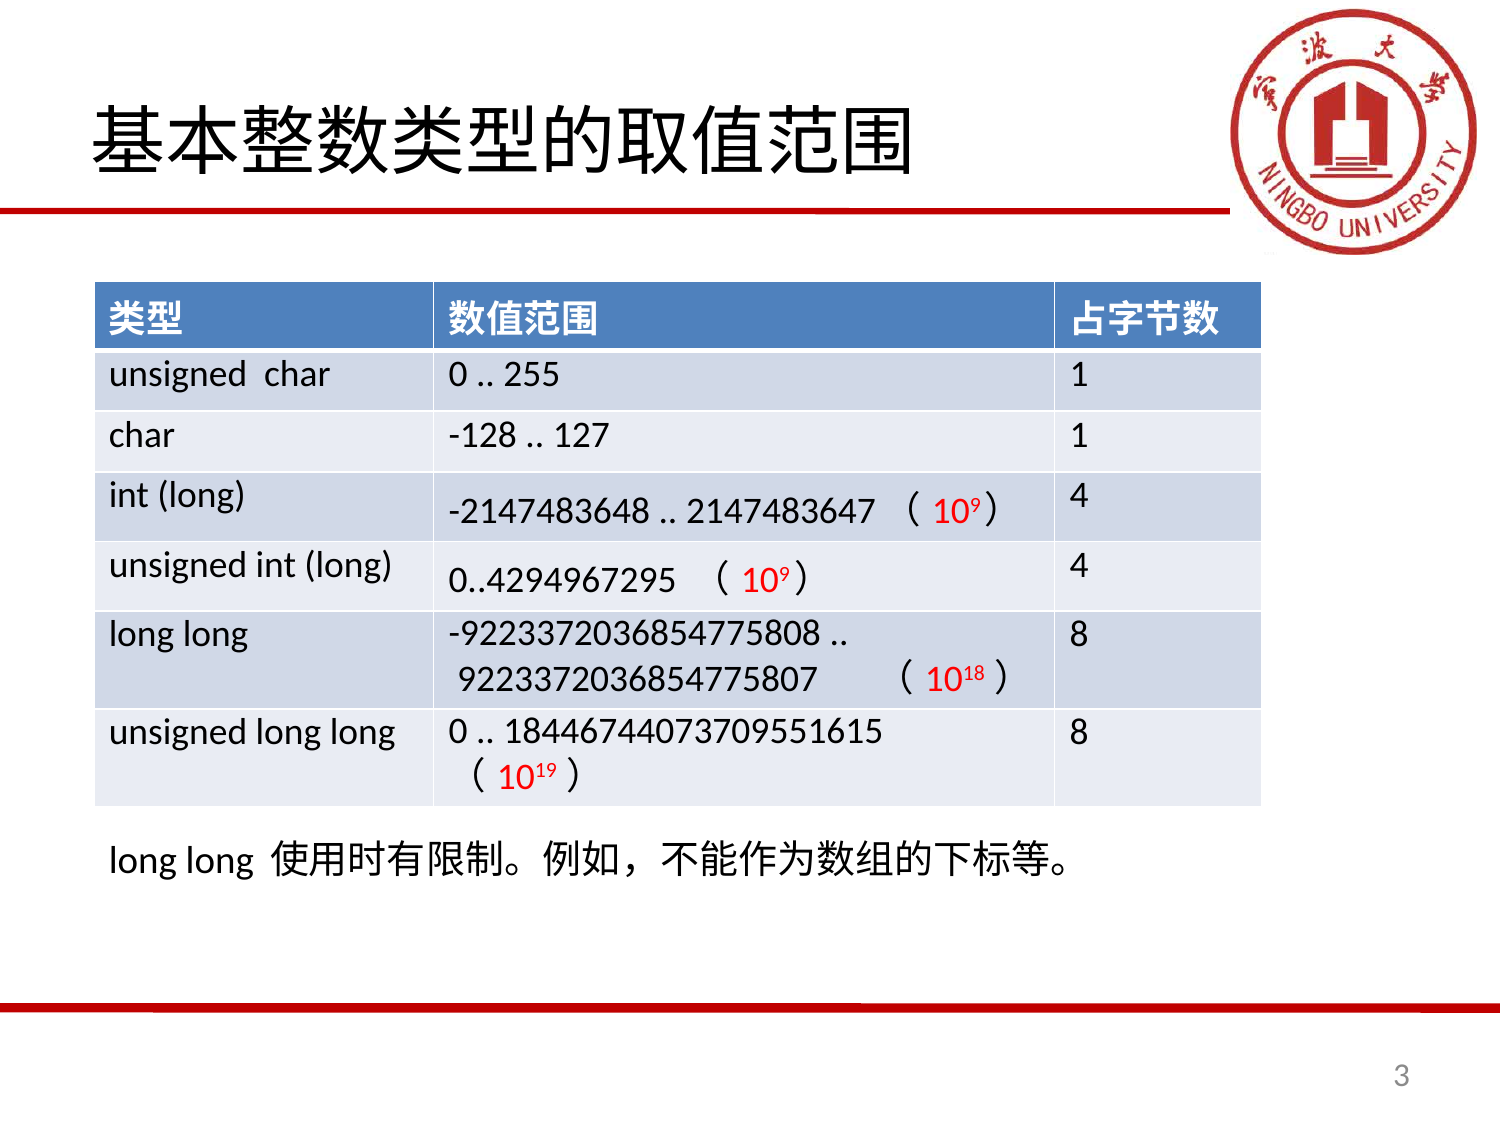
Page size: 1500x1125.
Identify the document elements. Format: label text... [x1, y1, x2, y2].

table_cell -9223372036854775808 .. 9223372036854775807 （1018 ） [434, 612, 1054, 708]
title 基本整数类型的取值范围 [75, 45, 1425, 233]
table_cell 4 [1055, 473, 1261, 541]
table_cell 8 [1055, 612, 1261, 708]
table_header 数值范围 [434, 282, 1054, 348]
table_header 类型 [95, 282, 433, 348]
table_cell 4 [1055, 542, 1261, 610]
table_cell int (long) [95, 473, 433, 541]
table_header 占字节数 [1055, 282, 1261, 348]
slide_number 3 [1074, 1042, 1425, 1103]
table_cell 8 [1055, 710, 1261, 806]
table_cell -128 .. 127 [434, 412, 1054, 471]
table_cell 1 [1055, 353, 1261, 410]
table_cell unsigned long long [95, 710, 433, 806]
table_cell unsigned int (long) [95, 542, 433, 610]
table_cell long long [95, 612, 433, 708]
table_cell 0 .. 255 [434, 353, 1054, 410]
list long long 使用时有限制。例如，不能作为数组的下标等。 [93, 832, 1266, 914]
picture [1230, 8, 1477, 255]
table_cell 0 .. 18446744073709551615 （1019 ） [434, 710, 1054, 806]
table_cell 1 [1055, 412, 1261, 471]
table_cell -2147483648 .. 2147483647（109） [434, 473, 1054, 541]
table_cell char [95, 412, 433, 471]
table_cell unsigned char [95, 353, 433, 410]
table_cell 0..4294967295 （109） [434, 542, 1054, 610]
